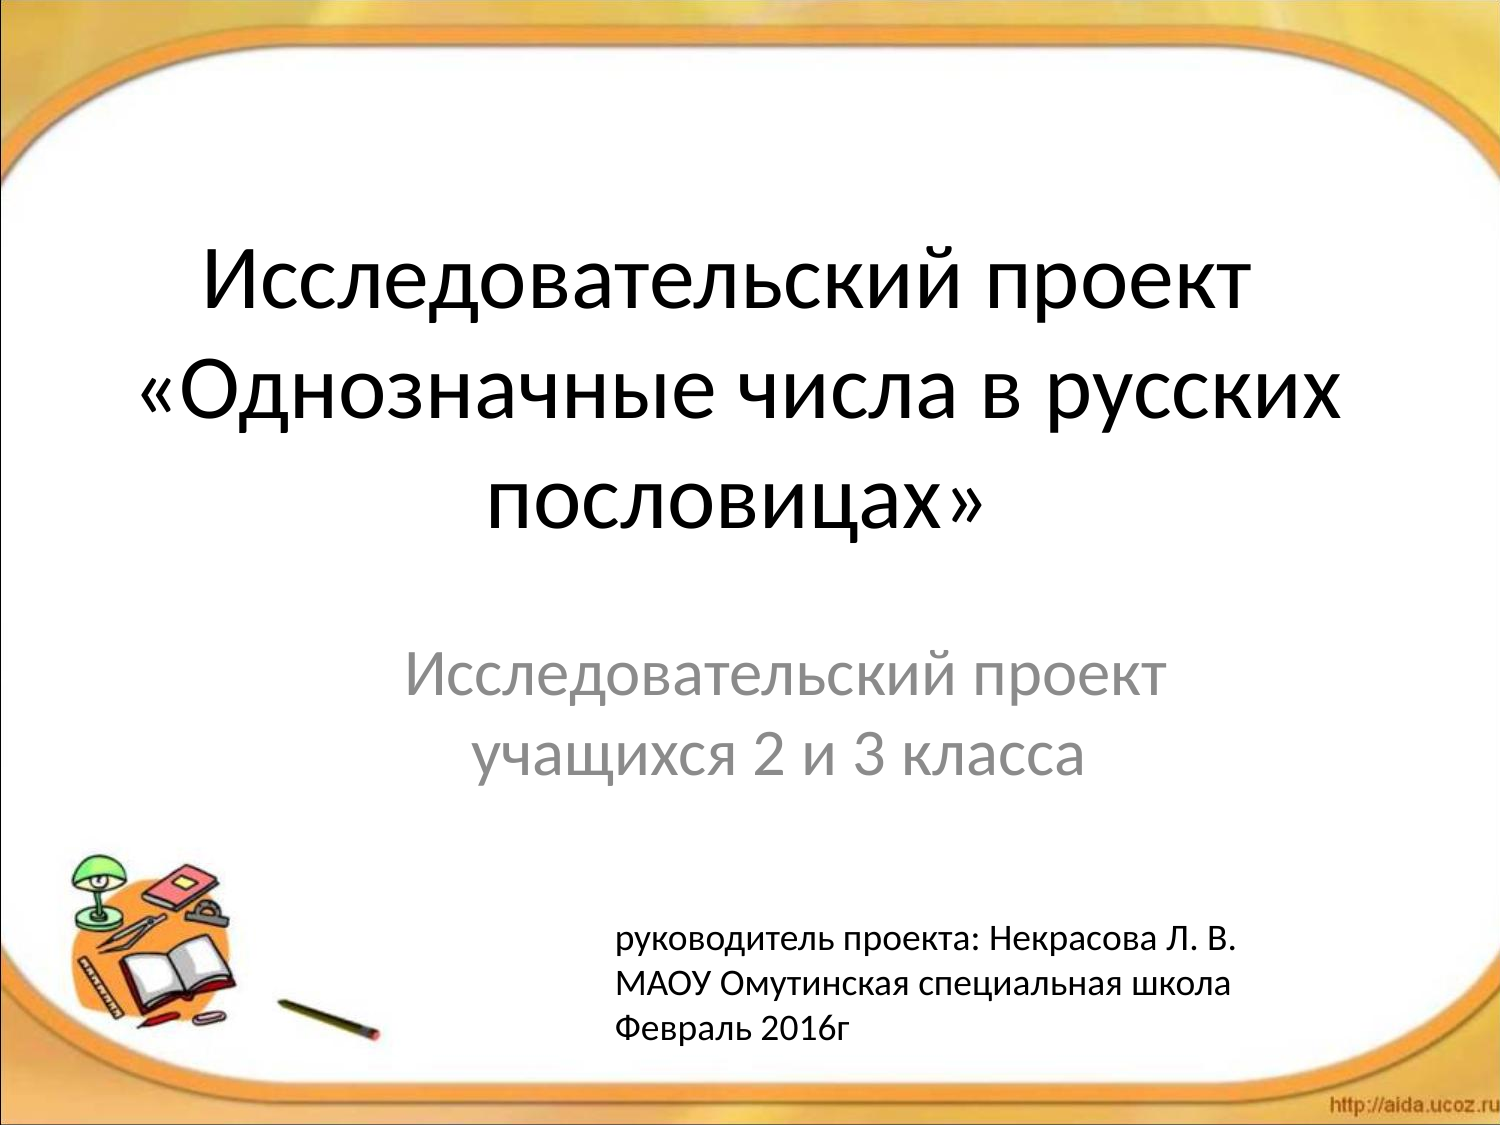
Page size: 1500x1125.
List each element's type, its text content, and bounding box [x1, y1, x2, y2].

text_box руководитель проекта: Некрасова Л. В. МАОУ Омутинская специальная школа Февраль 2016г [600, 905, 1253, 1055]
subtitle Исследовательский проект учащихся 2 и 3 класса [253, 621, 1305, 788]
title Исследовательский проект «Однозначные числа в русских пословицах» [100, 219, 1376, 544]
picture [0, 0, 1500, 1125]
